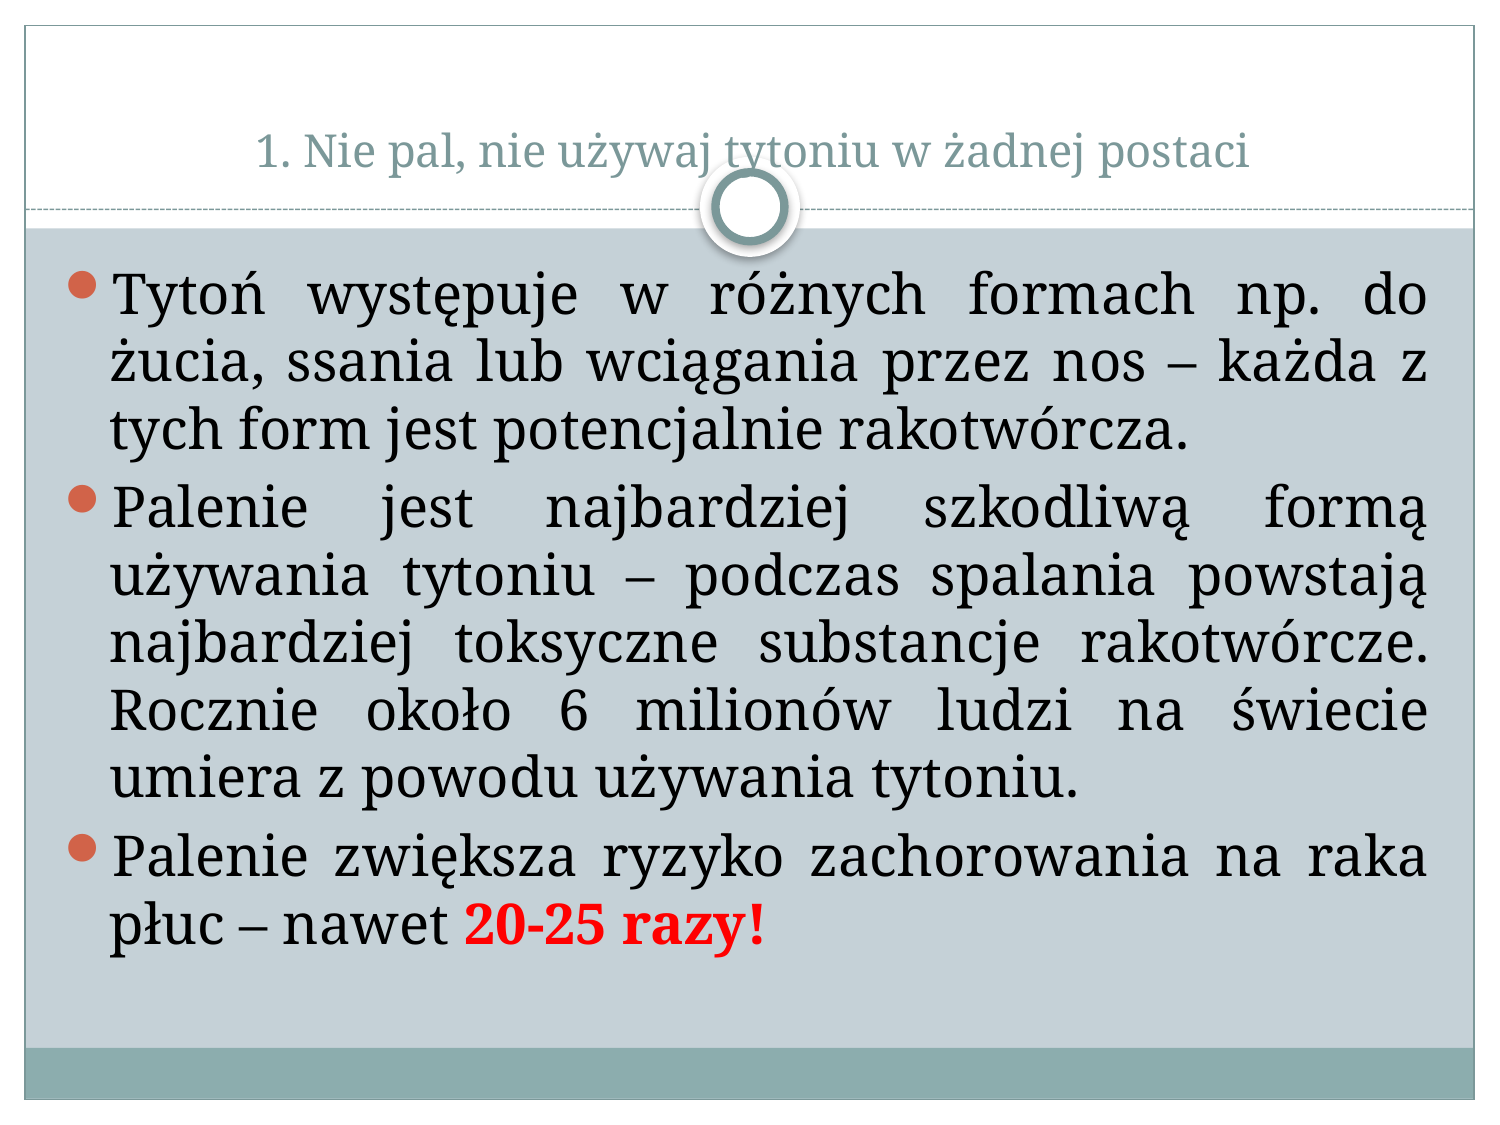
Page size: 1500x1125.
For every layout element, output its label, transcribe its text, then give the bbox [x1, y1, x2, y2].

title 1. Nie pal, nie używaj tytoniu w żadnej postaci [53, 113, 1454, 239]
list Tytoń występuje w różnych formach np. do żucia, ssania lub wciągania przez nos – każda z tych form jest potencjalnie rakotwórcza. Palenie jest najbardziej szkodliwą formą używania tytoniu – podczas spalania powstają najbardziej toksyczne substancje rakotwórcze. Rocznie około 6 milionów ludzi na świecie umiera z powodu używania tytoniu. Palenie zwiększa ryzyko zachorowania na raka płuc – nawet 20-25 razy! [49, 250, 1445, 1001]
